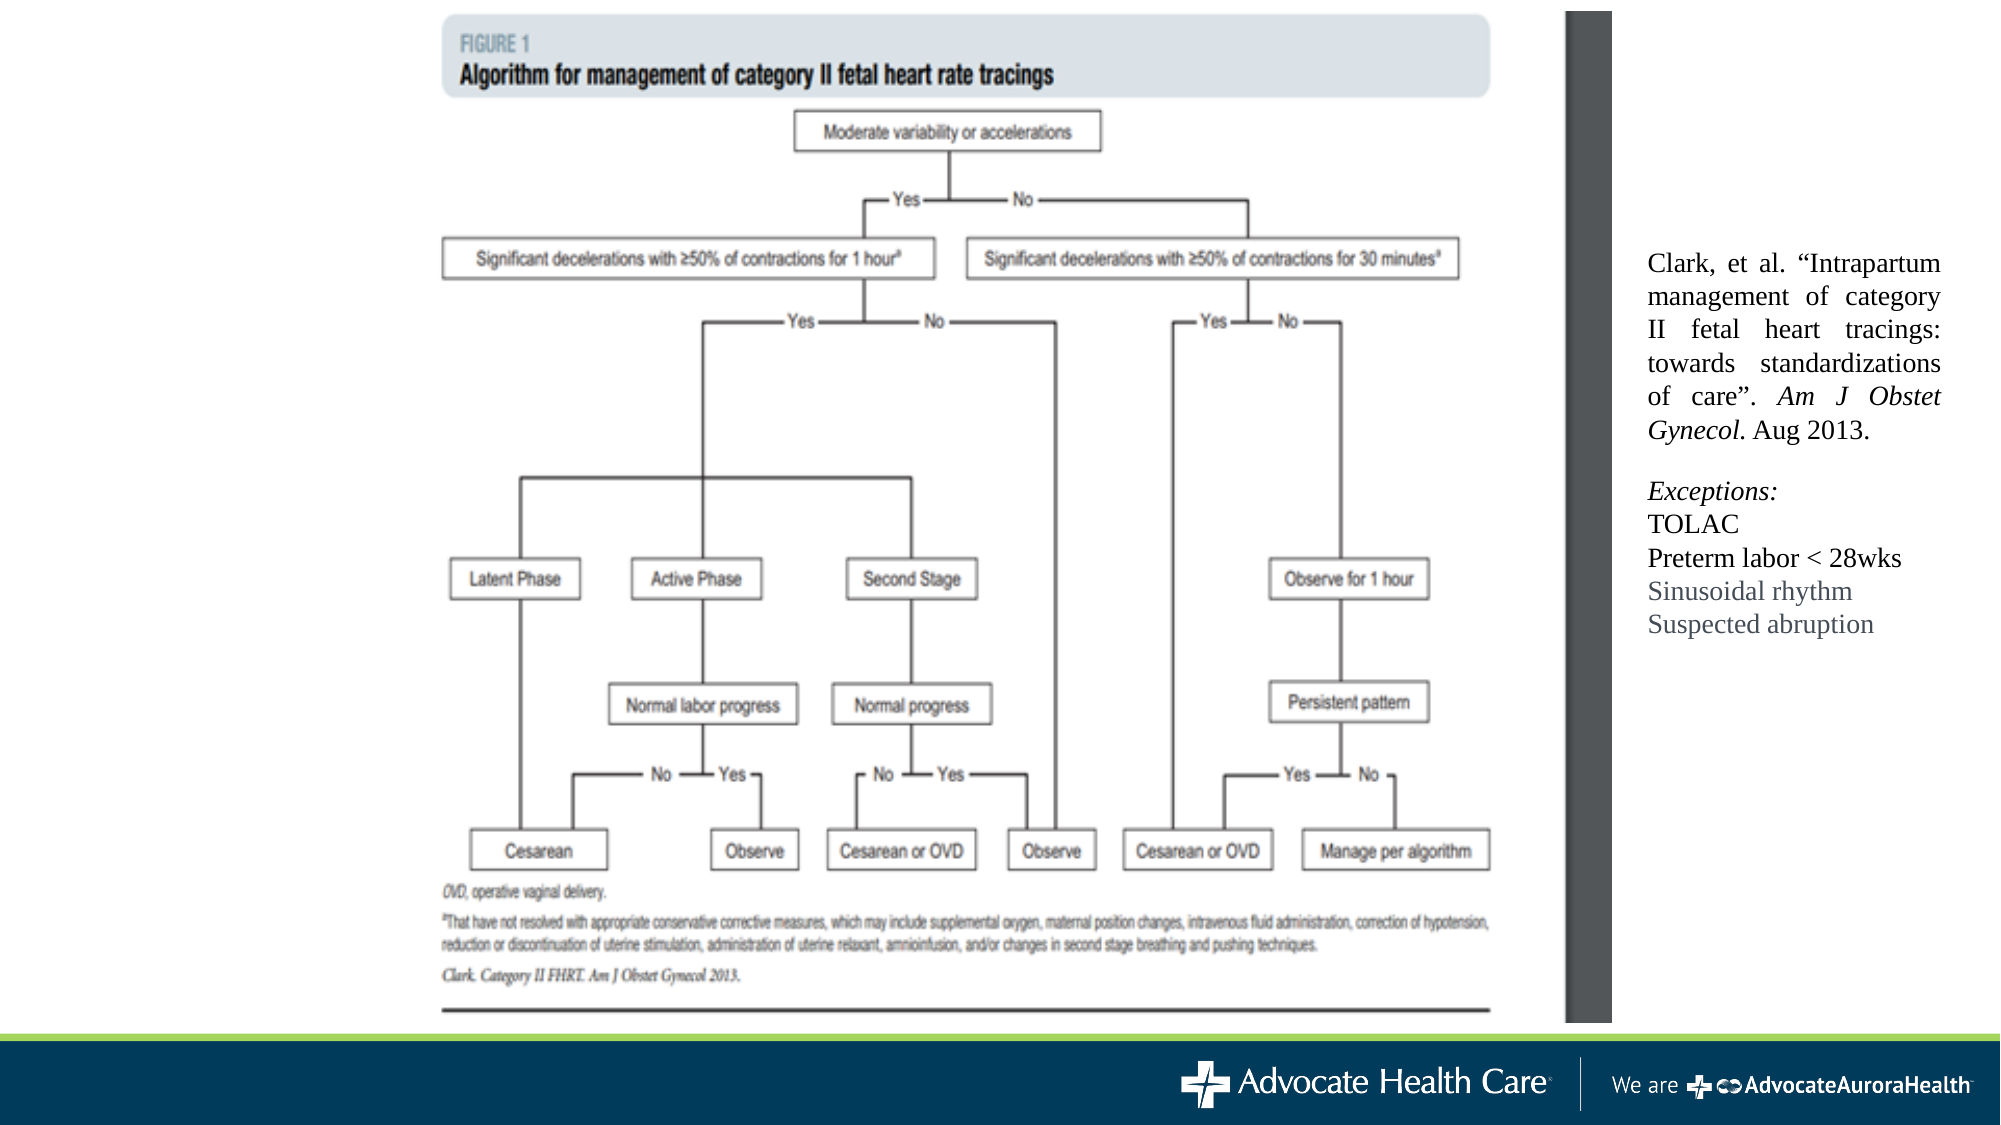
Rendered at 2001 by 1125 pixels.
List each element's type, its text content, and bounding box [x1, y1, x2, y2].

picture [1170, 1043, 2000, 1125]
text_box Clark, et al. “Intrapartum management of category II fetal heart tracings: towards standardizations of care”. Am J Obstet Gynecol. Aug 2013. Exceptions: TOLAC Preterm labor < 28wks Sinusoidal rhythm Suspected abruption [1632, 237, 1956, 647]
picture [388, 11, 1612, 1023]
